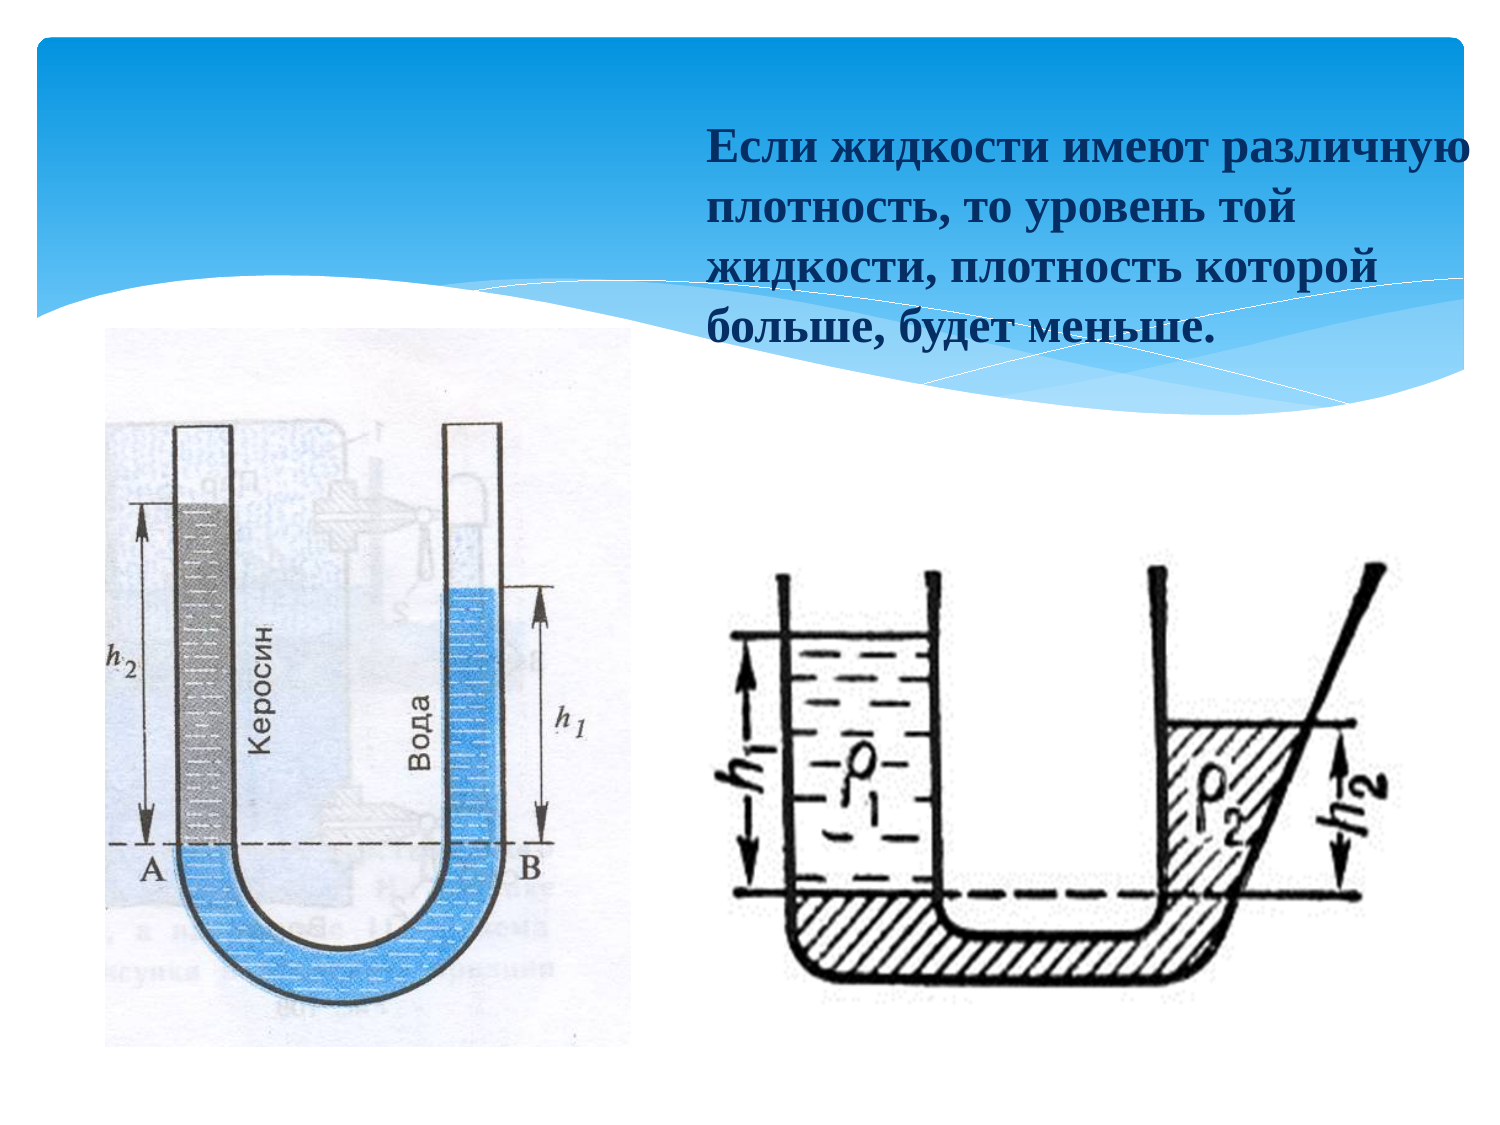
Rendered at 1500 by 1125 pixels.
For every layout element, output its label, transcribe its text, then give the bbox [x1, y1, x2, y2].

picture [691, 503, 1442, 1062]
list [105, 327, 631, 1048]
text_box Если жидкости имеют различную плотность, то уровень той жидкости, плотность которой больше, будет меньше. [691, 105, 1500, 361]
